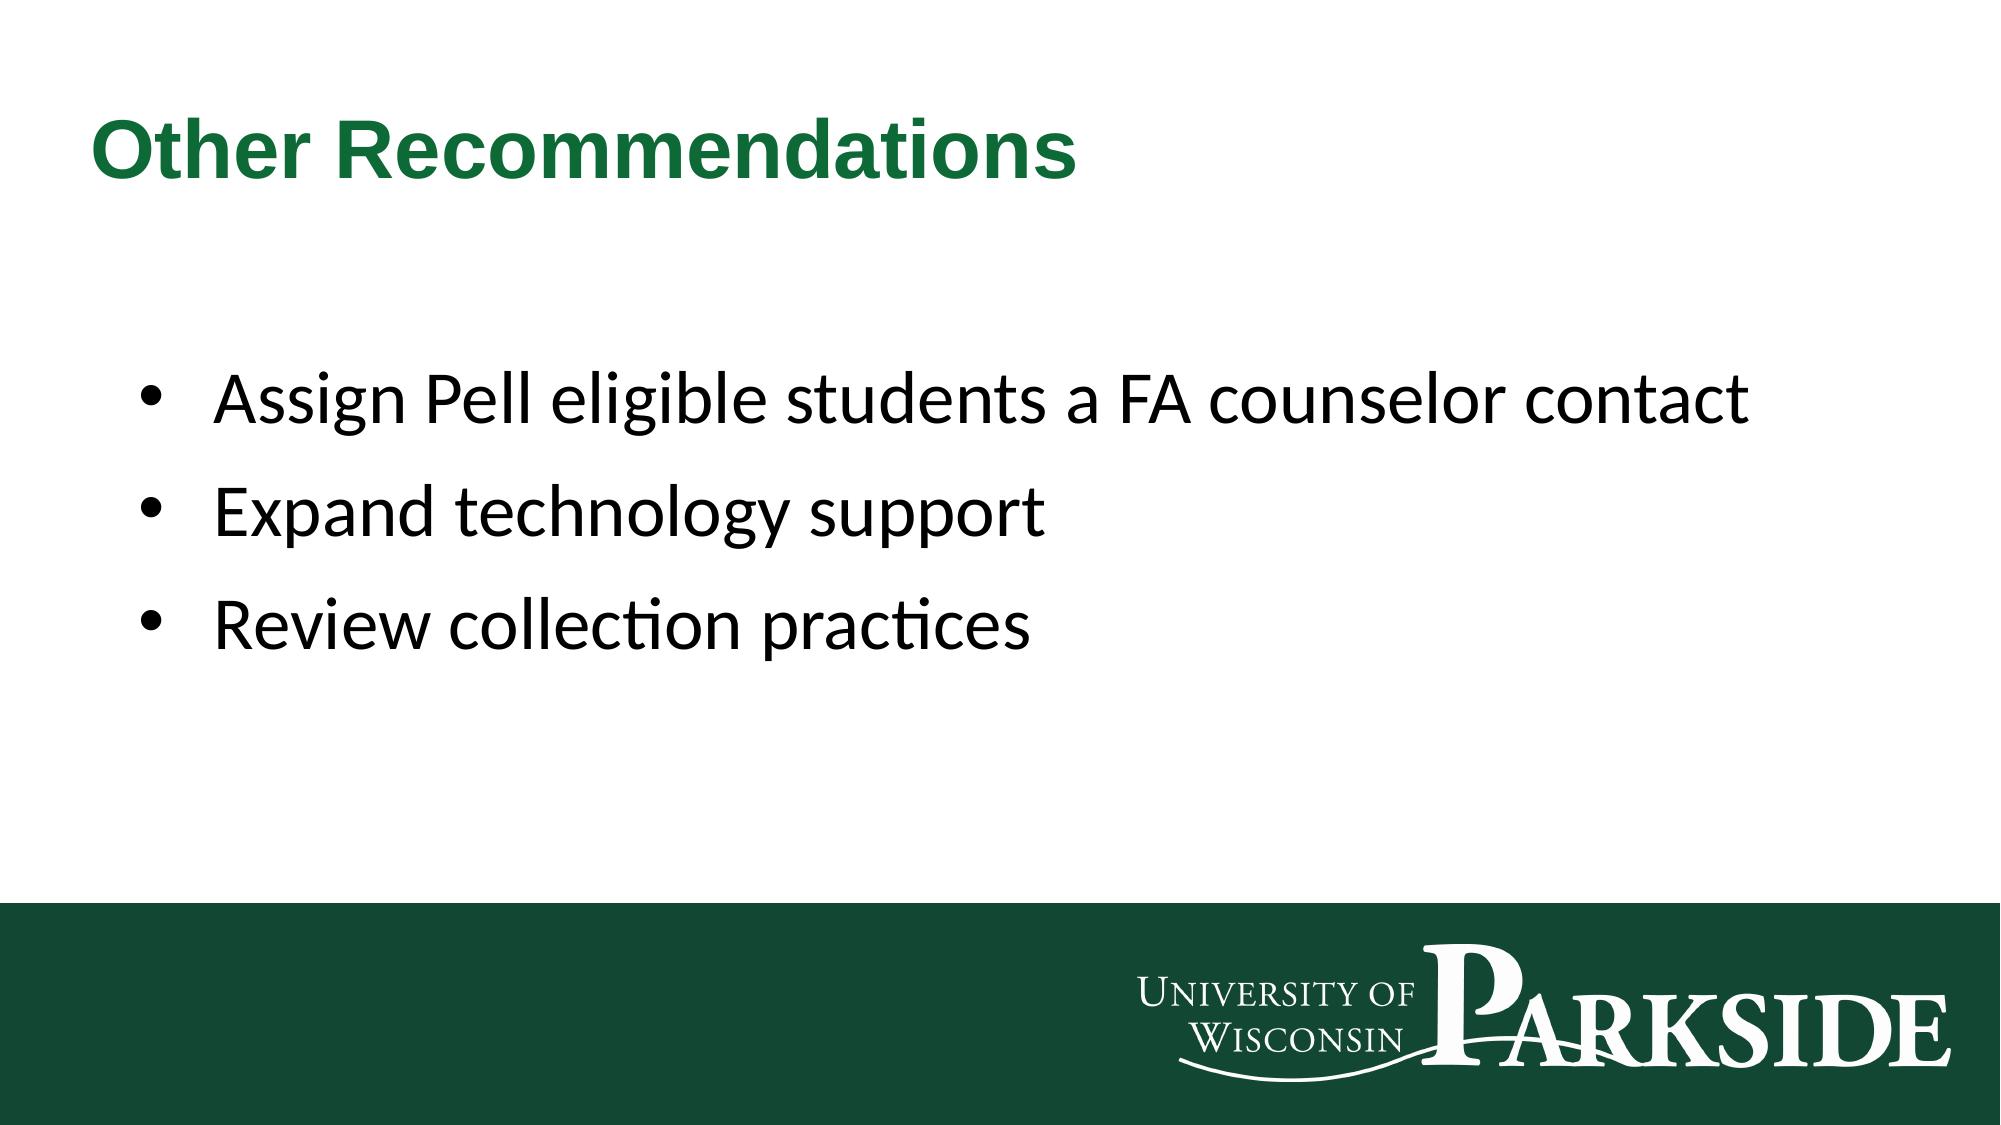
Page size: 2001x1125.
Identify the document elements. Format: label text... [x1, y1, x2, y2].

text_box Other Recommendations [74, 87, 1887, 203]
picture [1137, 944, 1951, 1082]
text_box Assign Pell eligible students a FA counselor contact Expand technology support Review collection practices [123, 335, 1801, 673]
